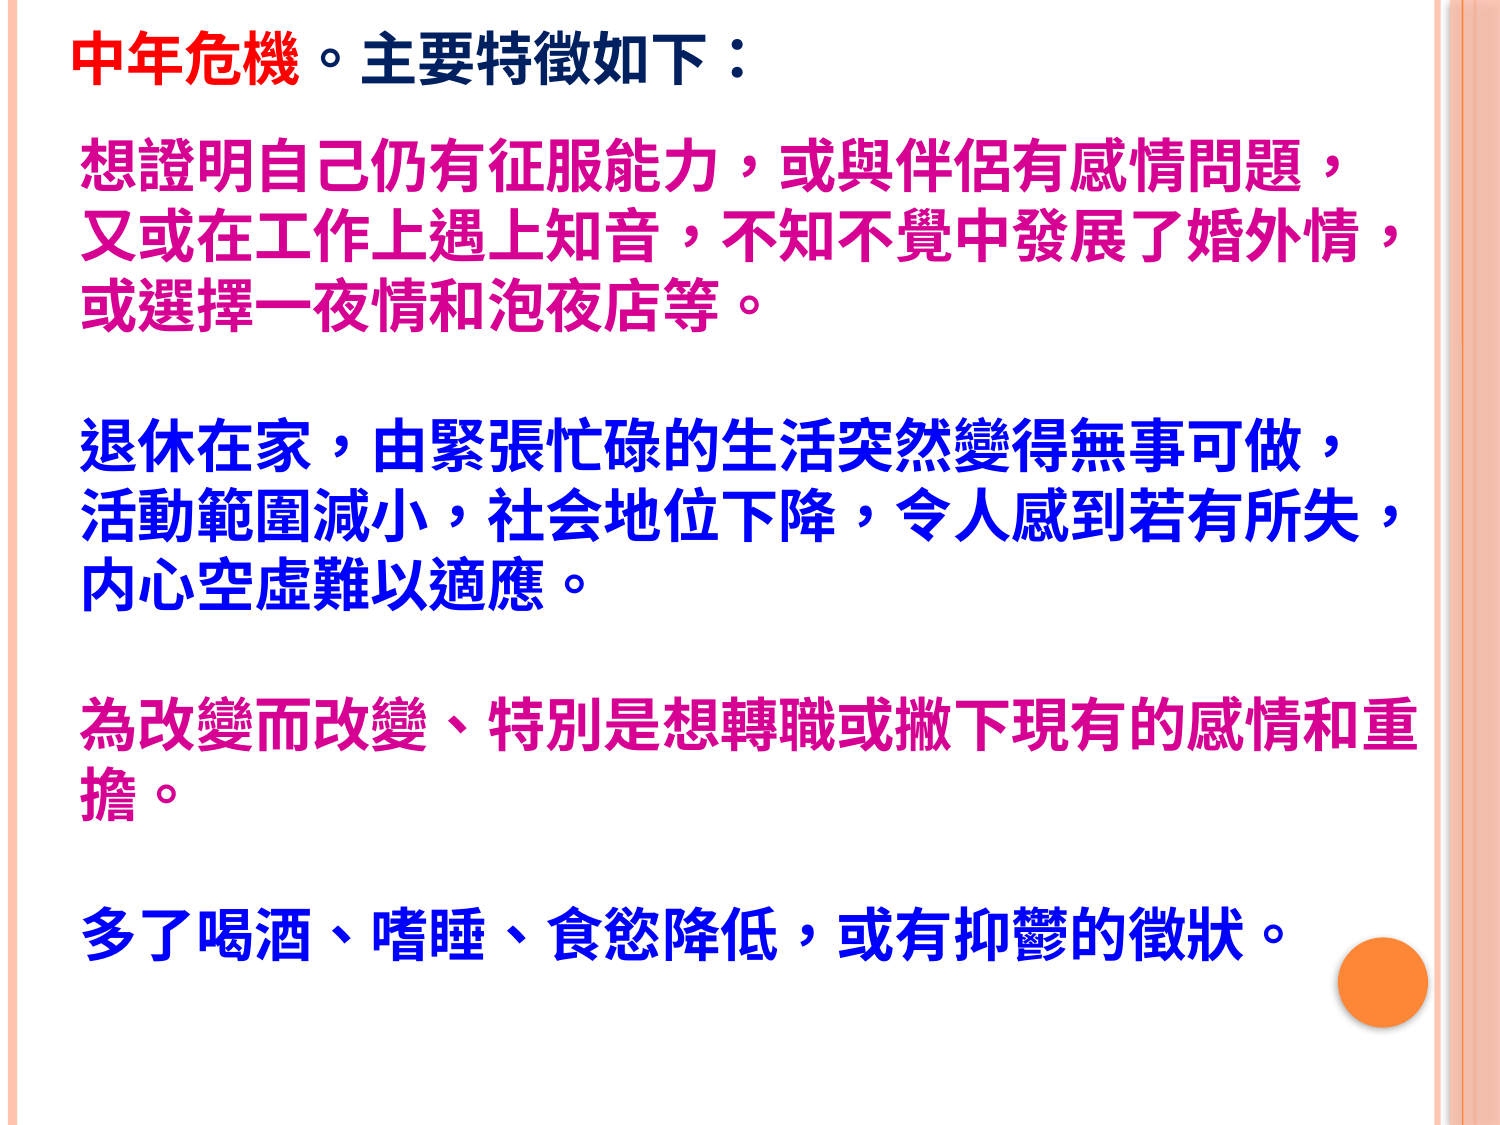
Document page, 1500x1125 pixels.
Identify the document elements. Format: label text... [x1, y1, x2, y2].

title 中年危機。主要特徵如下： [53, 19, 1388, 100]
text_box 想證明自己仍有征服能力，或與伴侶有感情問題， 又或在工作上遇上知音，不知不覺中發展了婚外情，或選擇一夜情和泡夜店等。 退休在家，由緊張忙碌的生活突然變得無事可做， 活動範圍減小，社会地位下降，令人感到若有所失，内心空虛難以適應。 為改變而改變、特別是想轉職或撇下現有的感情和重擔。 多了喝酒、嗜睡、食慾降低，或有抑鬱的徵狀。 [64, 121, 1459, 1046]
